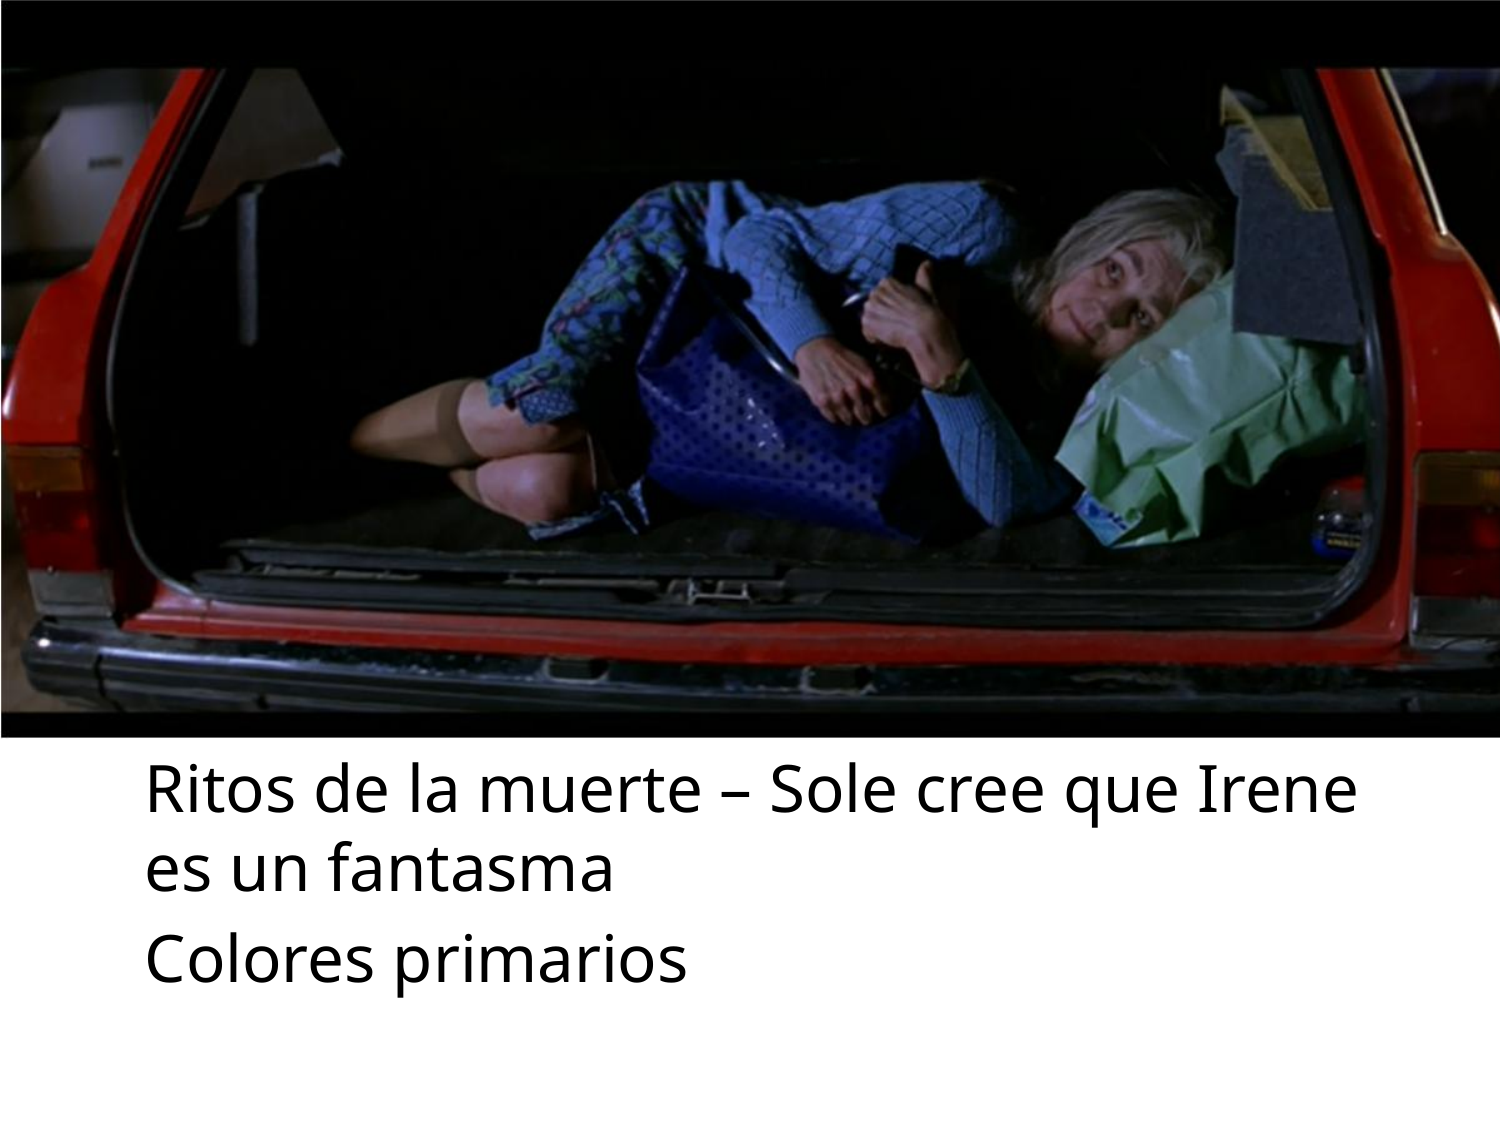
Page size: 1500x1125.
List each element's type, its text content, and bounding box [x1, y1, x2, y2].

list Ritos de la muerte – Sole cree que Irene es un fantasma Colores primarios [75, 747, 1425, 1005]
picture [0, 0, 1500, 739]
